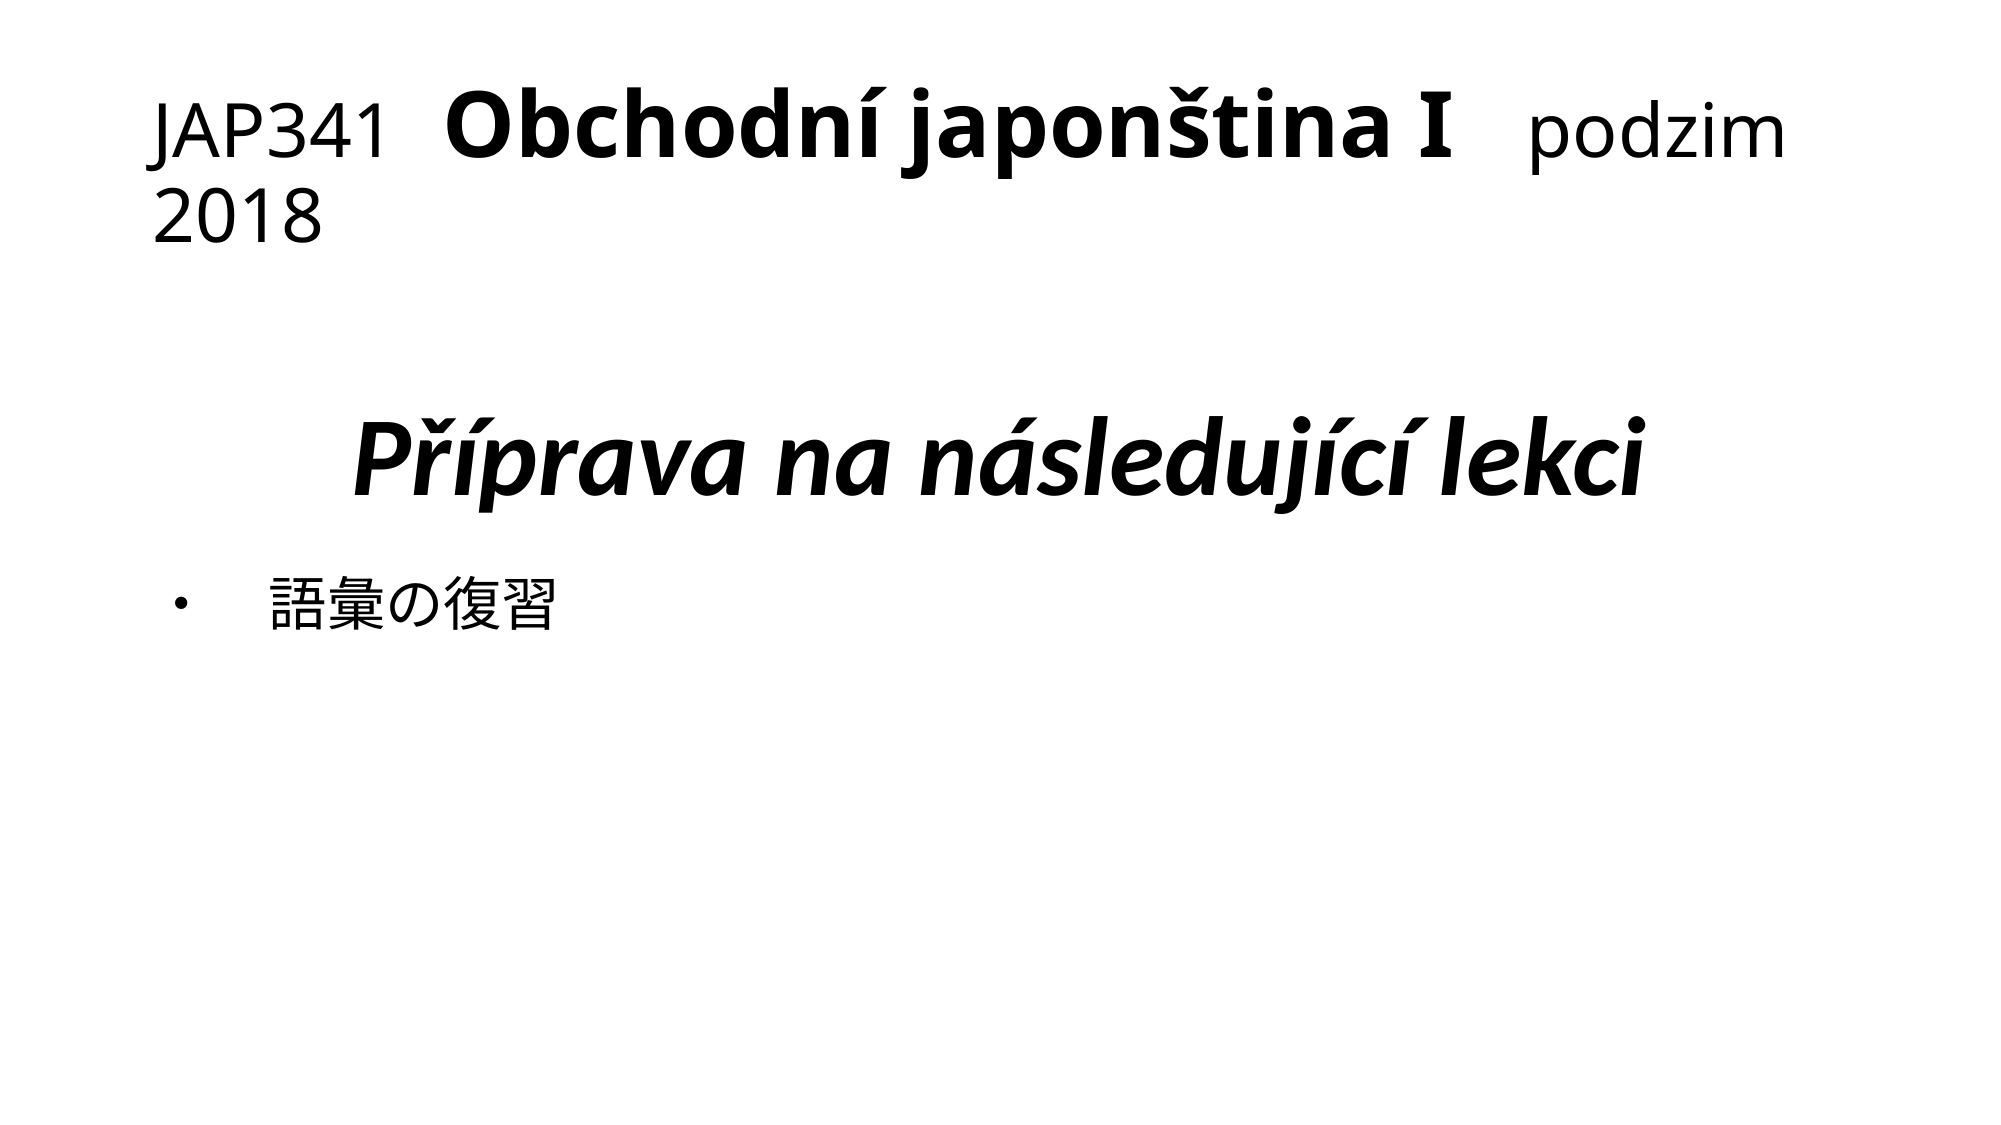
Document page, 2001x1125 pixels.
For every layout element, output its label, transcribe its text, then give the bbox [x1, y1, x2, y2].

list Příprava na následující lekci ・ 語彙の復習 [137, 391, 1863, 1014]
title JAP341 Obchodní japonština I podzim 2018 [137, 59, 1863, 278]
